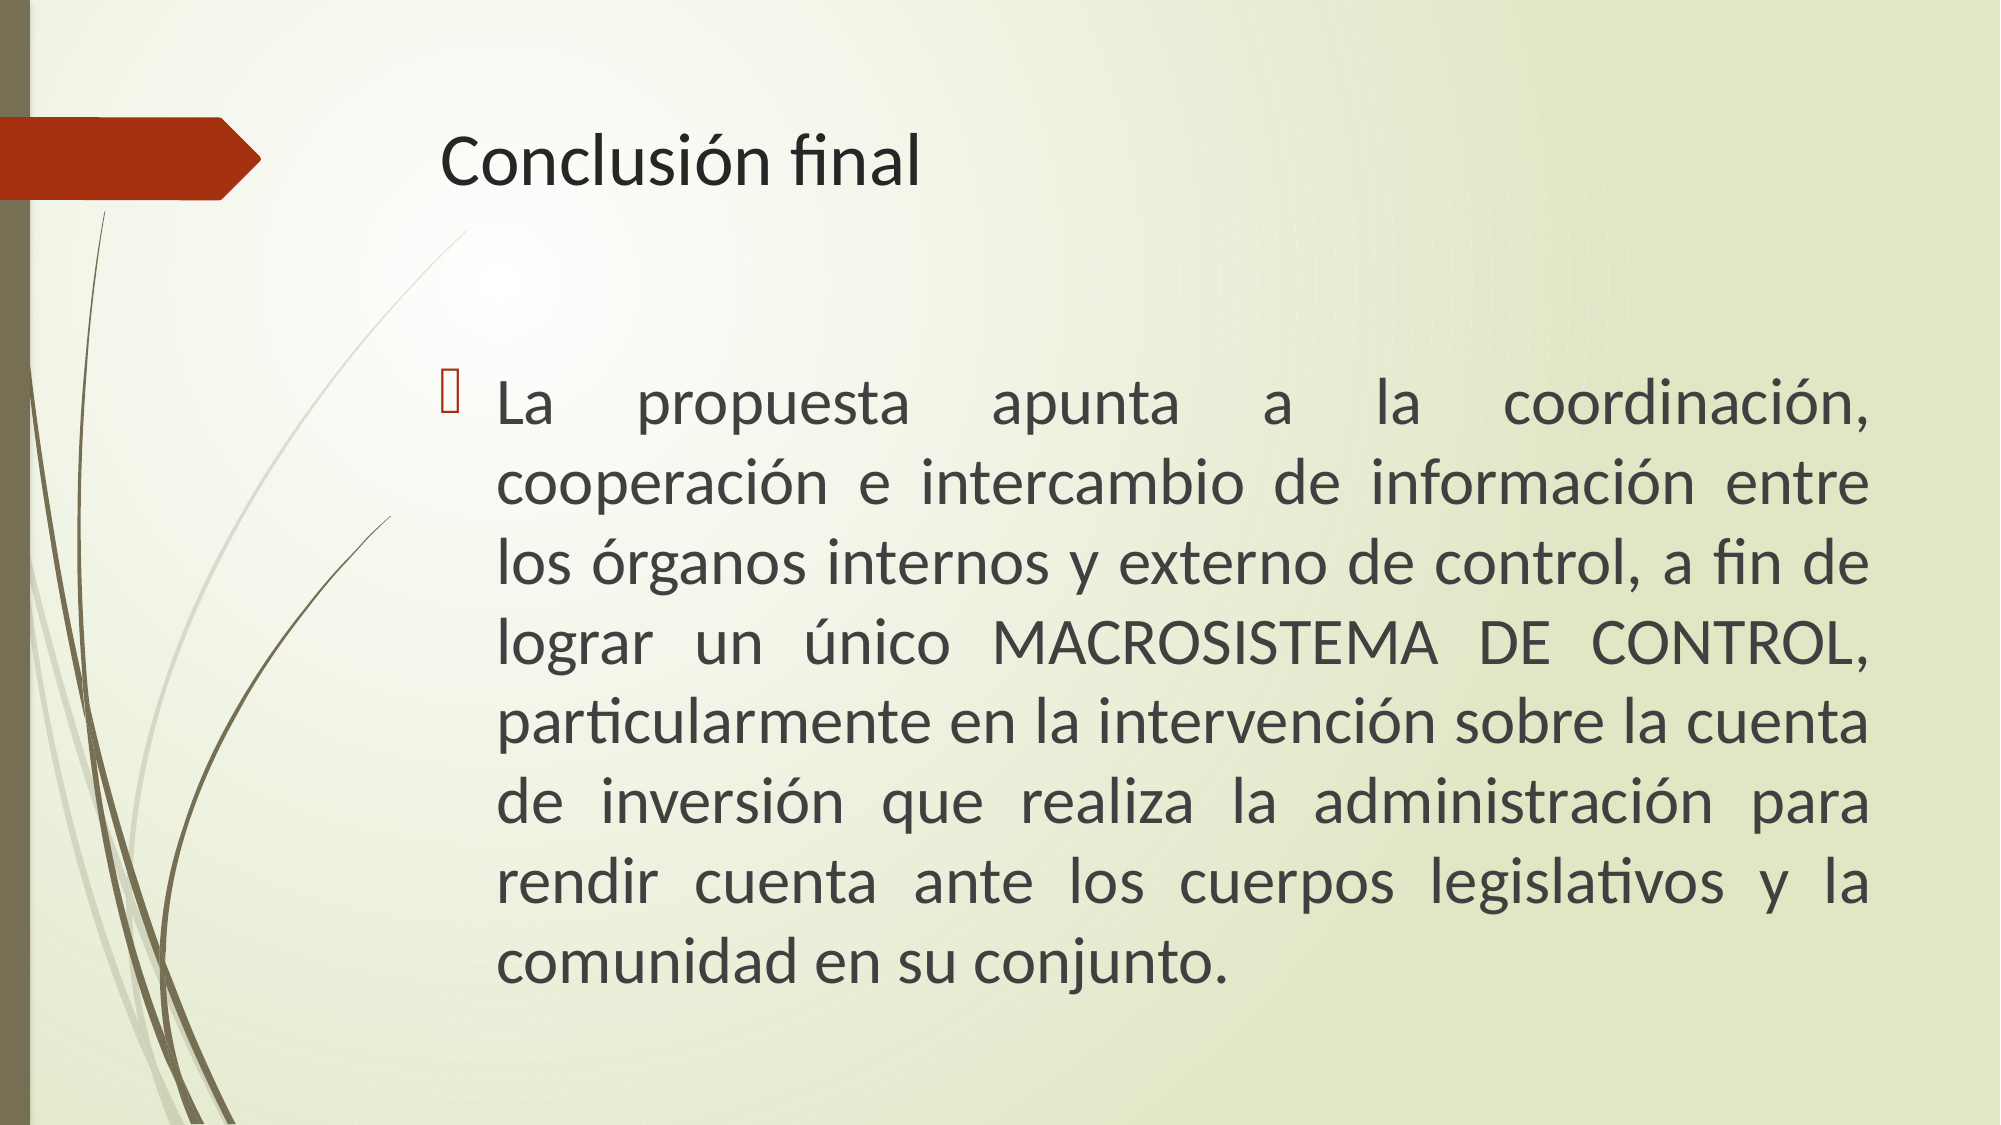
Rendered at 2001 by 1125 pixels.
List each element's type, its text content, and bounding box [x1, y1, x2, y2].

list La propuesta apunta a la coordinación, cooperación e intercambio de información entre los órganos internos y externo de control, a fin de lograr un único MACROSISTEMA DE CONTROL, particularmente en la intervención sobre la cuenta de inversión que realiza la administración para rendir cuenta ante los cuerpos legislativos y la comunidad en su conjunto. [424, 350, 1888, 970]
title Conclusión final [425, 102, 1888, 313]
